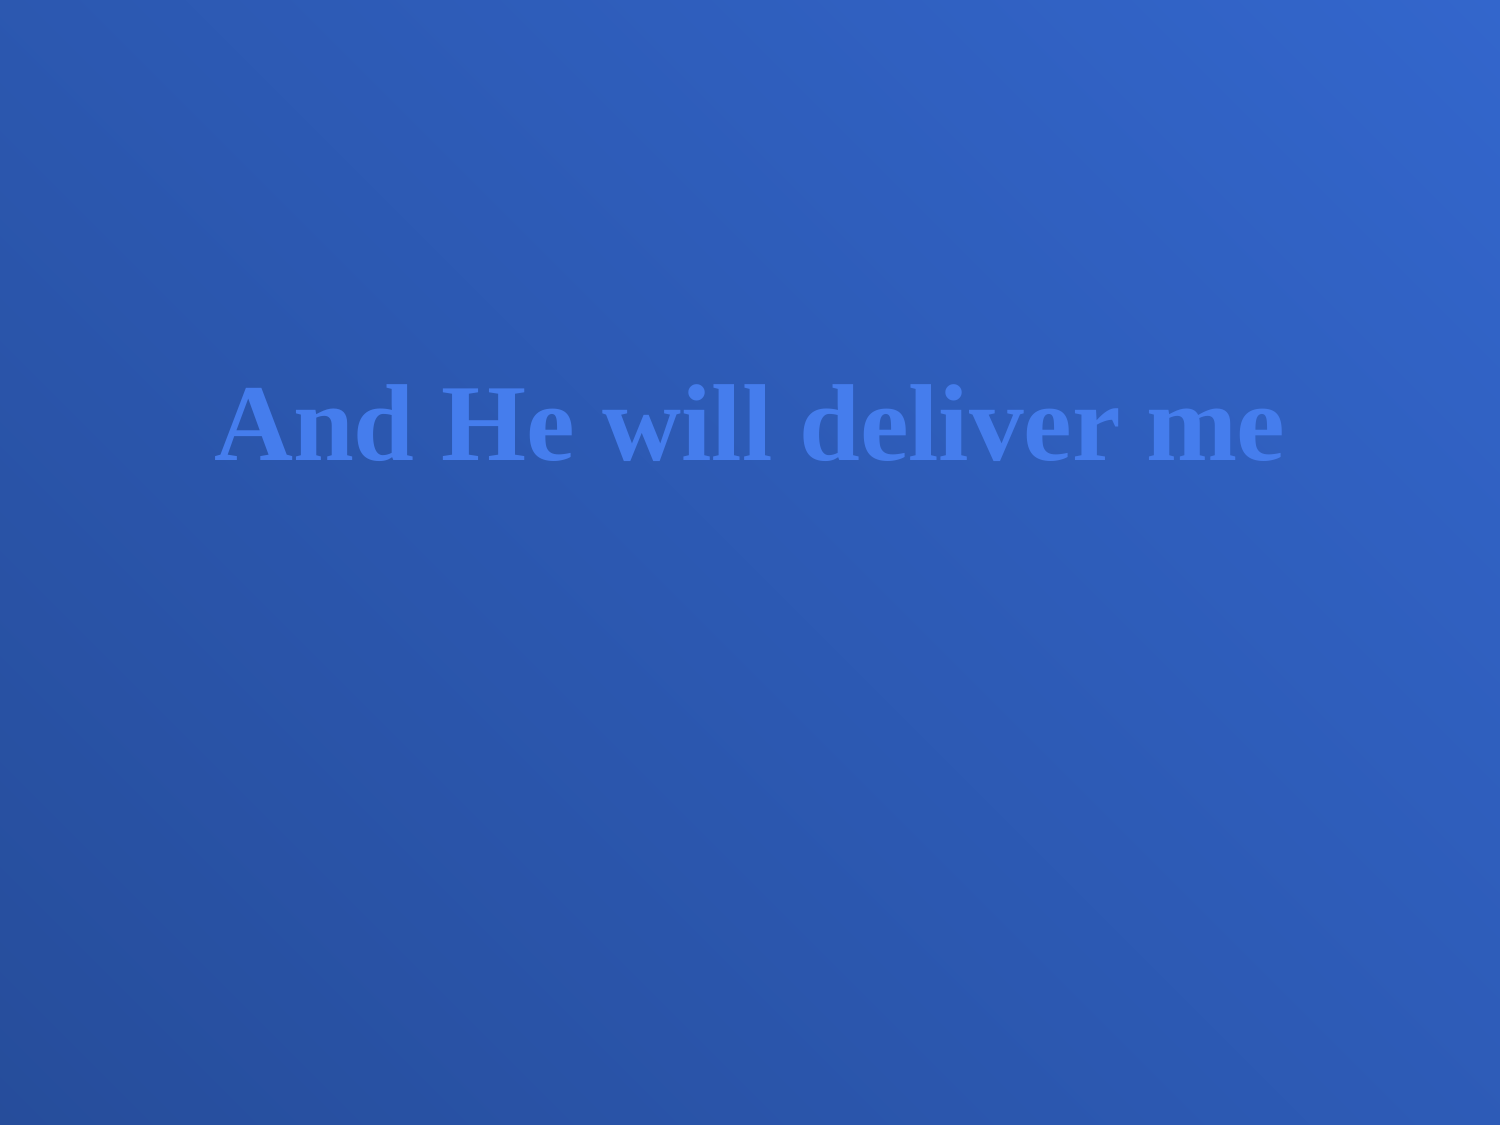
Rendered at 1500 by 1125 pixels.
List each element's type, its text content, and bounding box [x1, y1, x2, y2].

text_box And He will deliver me [0, 365, 1500, 490]
